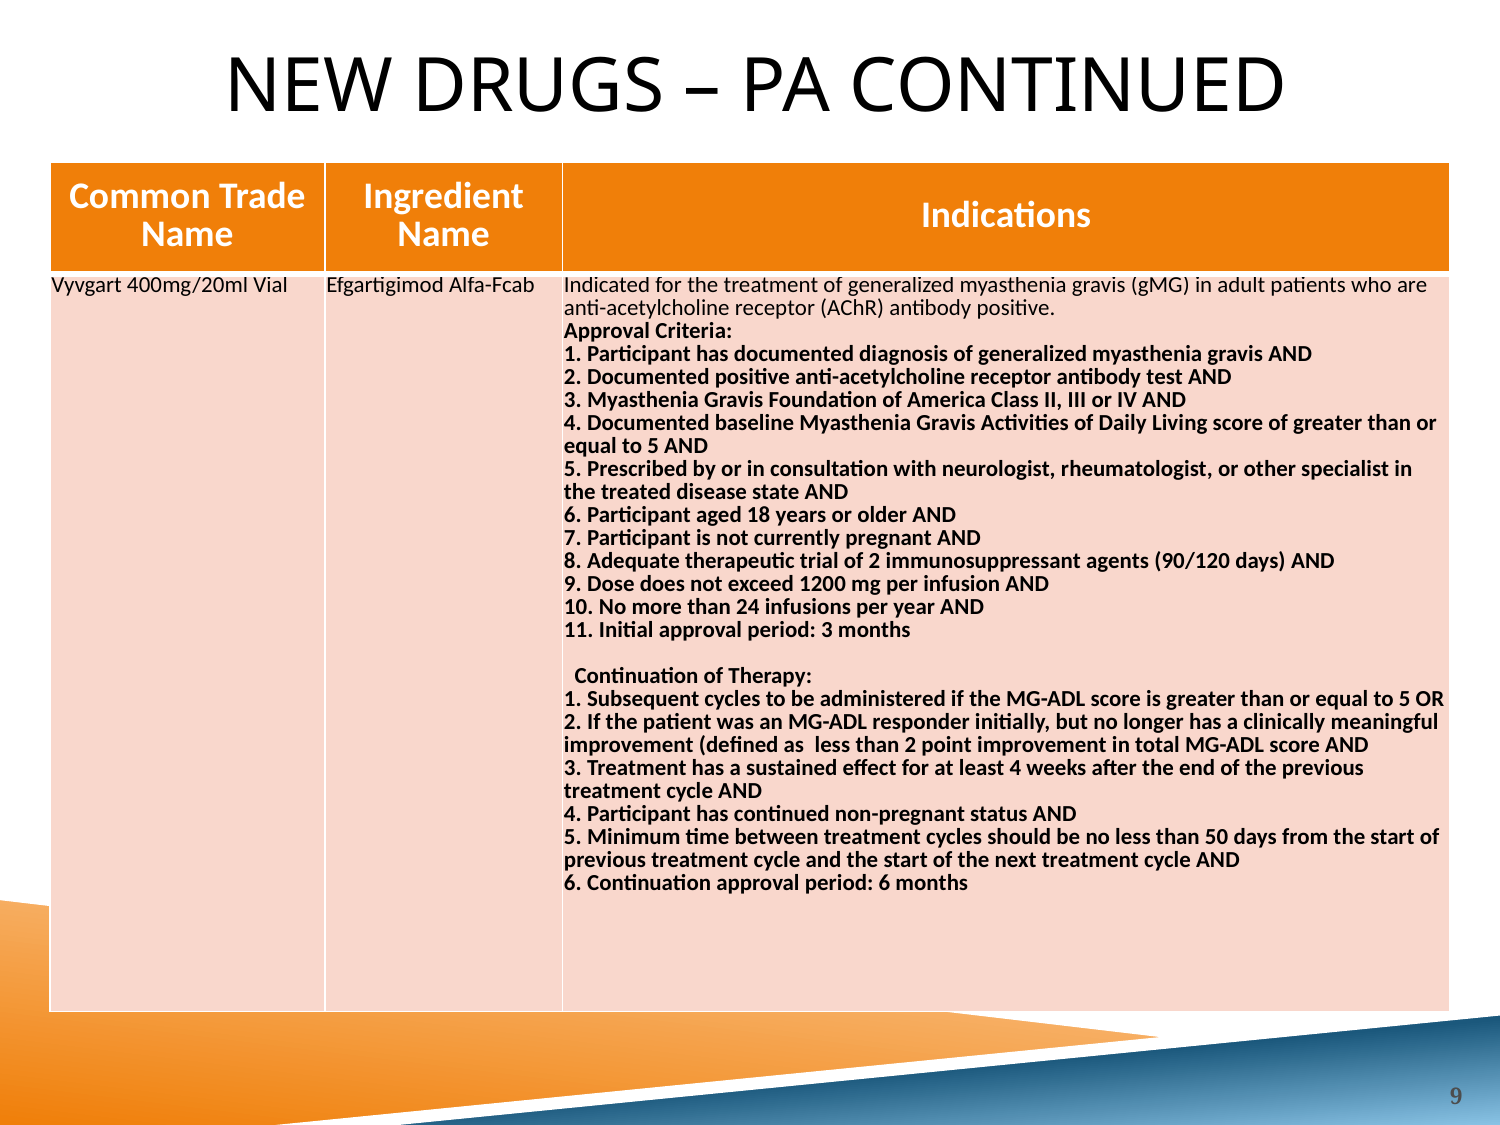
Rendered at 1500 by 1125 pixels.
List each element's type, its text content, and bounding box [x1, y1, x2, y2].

table_cell Efgartigimod Alfa-Fcab [326, 277, 562, 1011]
title New drugs – PA Continued [50, 12, 1463, 150]
table_header Indications [563, 163, 1449, 271]
table_cell Vyvgart 400mg/20ml Vial [51, 277, 324, 1011]
table_header Ingredient Name [326, 163, 562, 271]
table_cell Indicated for the treatment of generalized myasthenia gravis (gMG) in adult patients who are anti-acetylcholine receptor (AChR) antibody positive. Approval Criteria: 1. Participant has documented diagnosis of generalized myasthenia gravis AND 2. Documented positive anti-acetylcholine receptor antibody test AND 3. Myasthenia Gravis Foundation of America Class II, III or IV AND 4. Documented baseline Myasthenia Gravis Activities of Daily Living score of greater than or equal to 5 AND 5. Prescribed by or in consultation with neurologist, rheumatologist, or other specialist in the treated disease state AND 6. Participant aged 18 years or older AND 7. Participant is not currently pregnant AND 8. Adequate therapeutic trial of 2 immunosuppressant agents (90/120 days) AND 9. Dose does not exceed 1200 mg per infusion AND 10. No more than 24 infusions per year AND 11. Initial approval period: 3 months Continuation of Therapy: 1. Subsequent cycles to be administered if the MG-ADL score is greater than or equal to 5 OR 2. If the patient was an MG-ADL responder initially, but no longer has a clinically meaningful improvement (defined as less than 2 point improvement in total MG-ADL score AND 3. Treatment has a sustained effect for at least 4 weeks after the end of the previous treatment cycle AND 4. Participant has continued non-pregnant status AND 5. Minimum time between treatment cycles should be no less than 50 days from the start of previous treatment cycle and the start of the next treatment cycle AND 6. Continuation approval period: 6 months [563, 277, 1449, 1011]
slide_number 9 [1387, 1052, 1463, 1113]
table_header Common Trade Name [51, 163, 324, 271]
